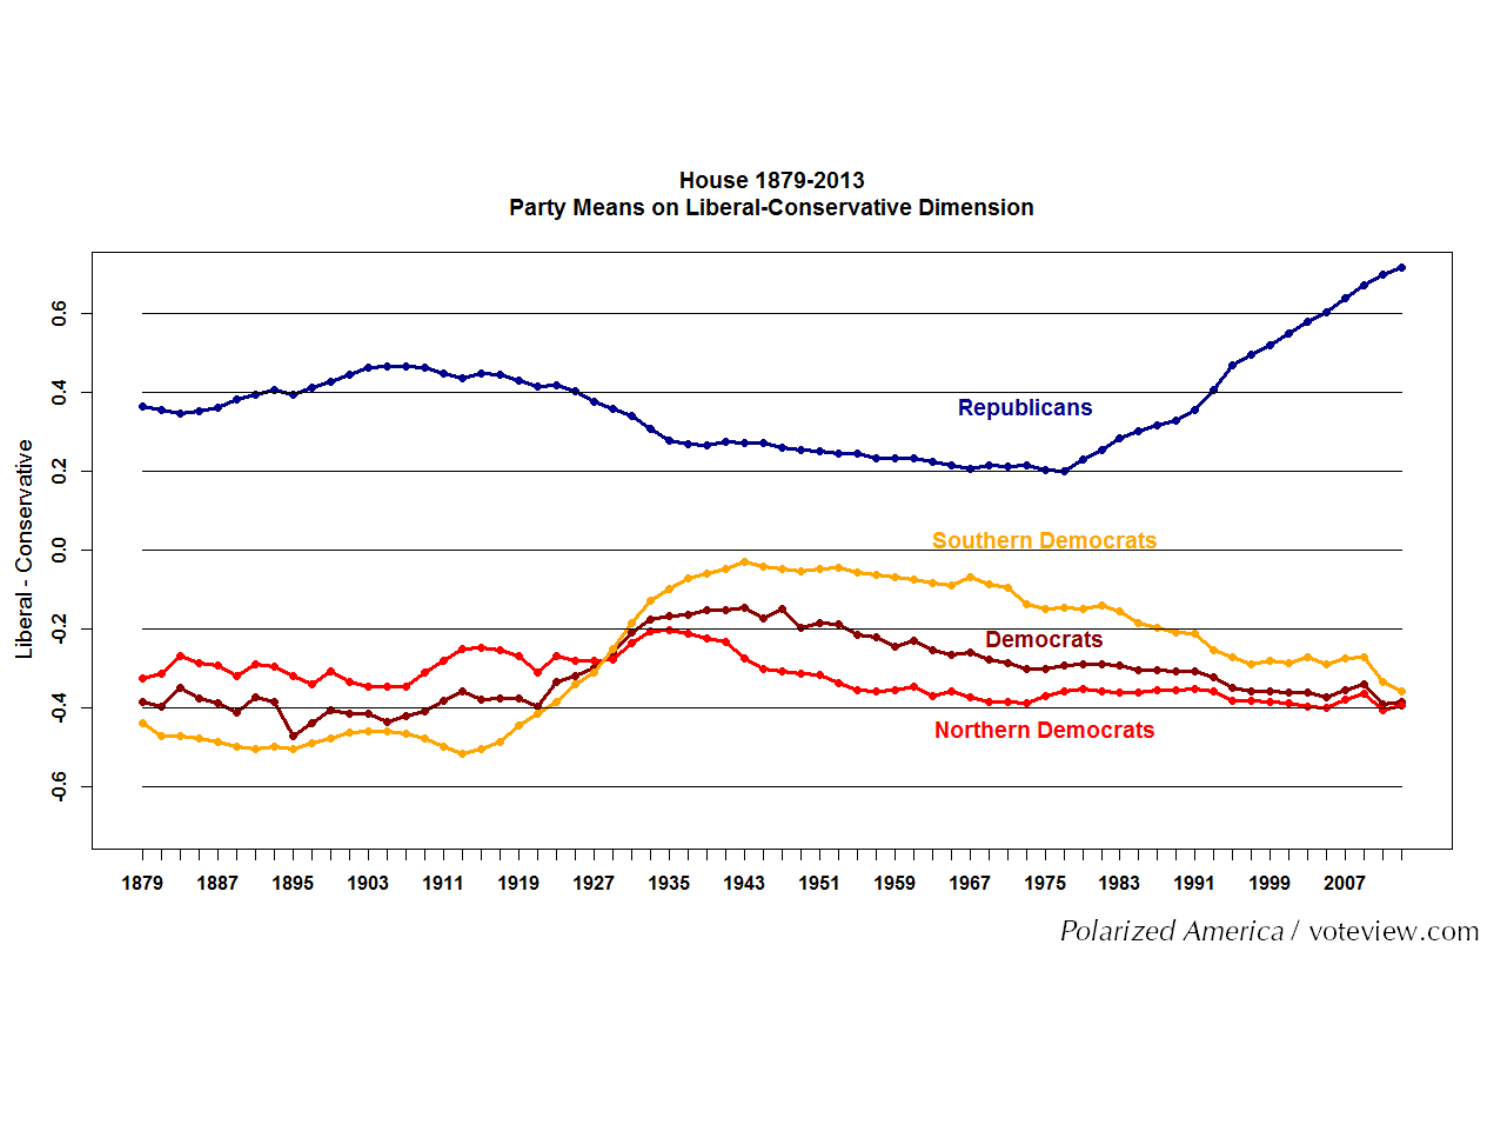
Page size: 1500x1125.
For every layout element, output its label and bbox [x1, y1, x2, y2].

picture [0, 160, 1500, 965]
